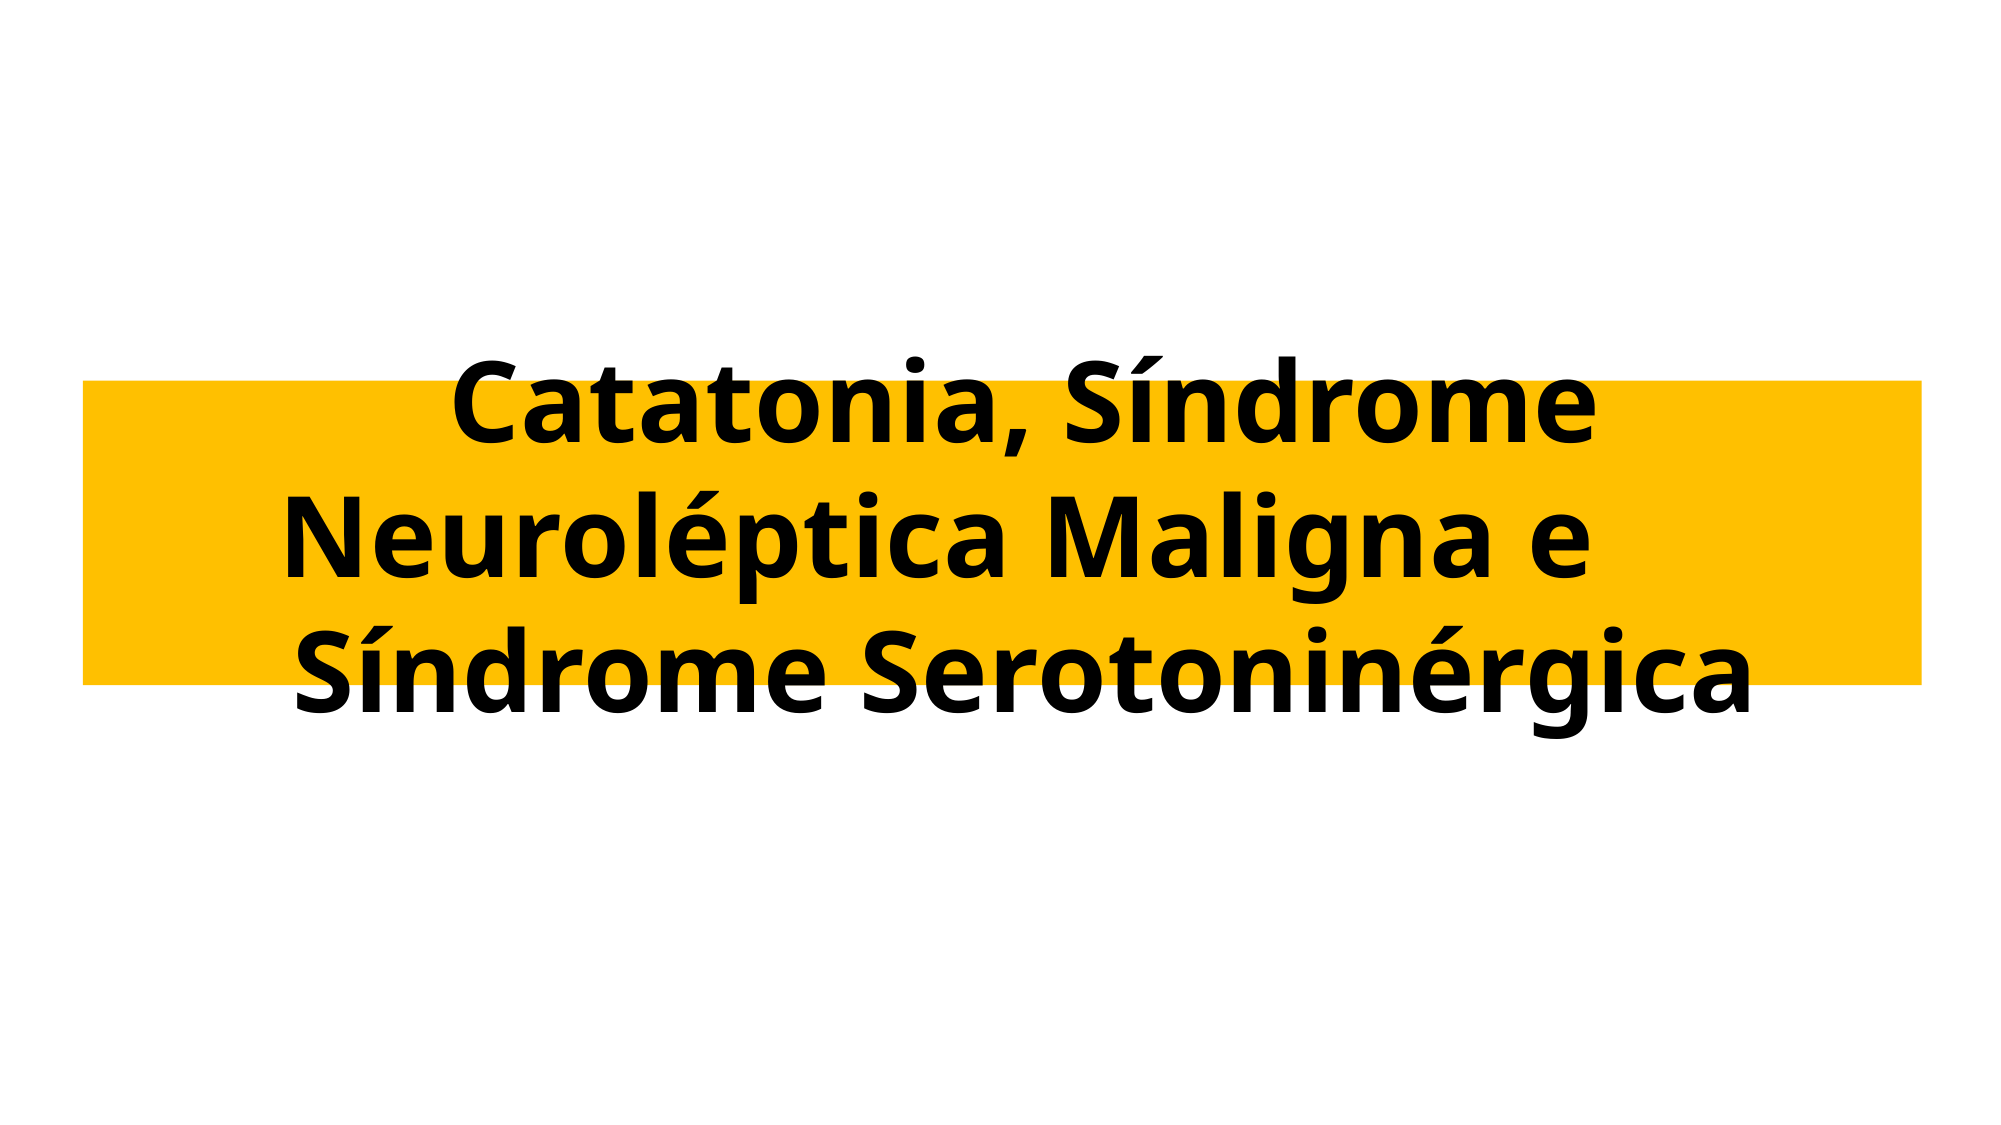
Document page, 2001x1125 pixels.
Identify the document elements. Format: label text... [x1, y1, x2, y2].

title Catatonia, Síndrome Neuroléptica Maligna e Síndrome Serotoninérgica [82, 380, 1922, 686]
